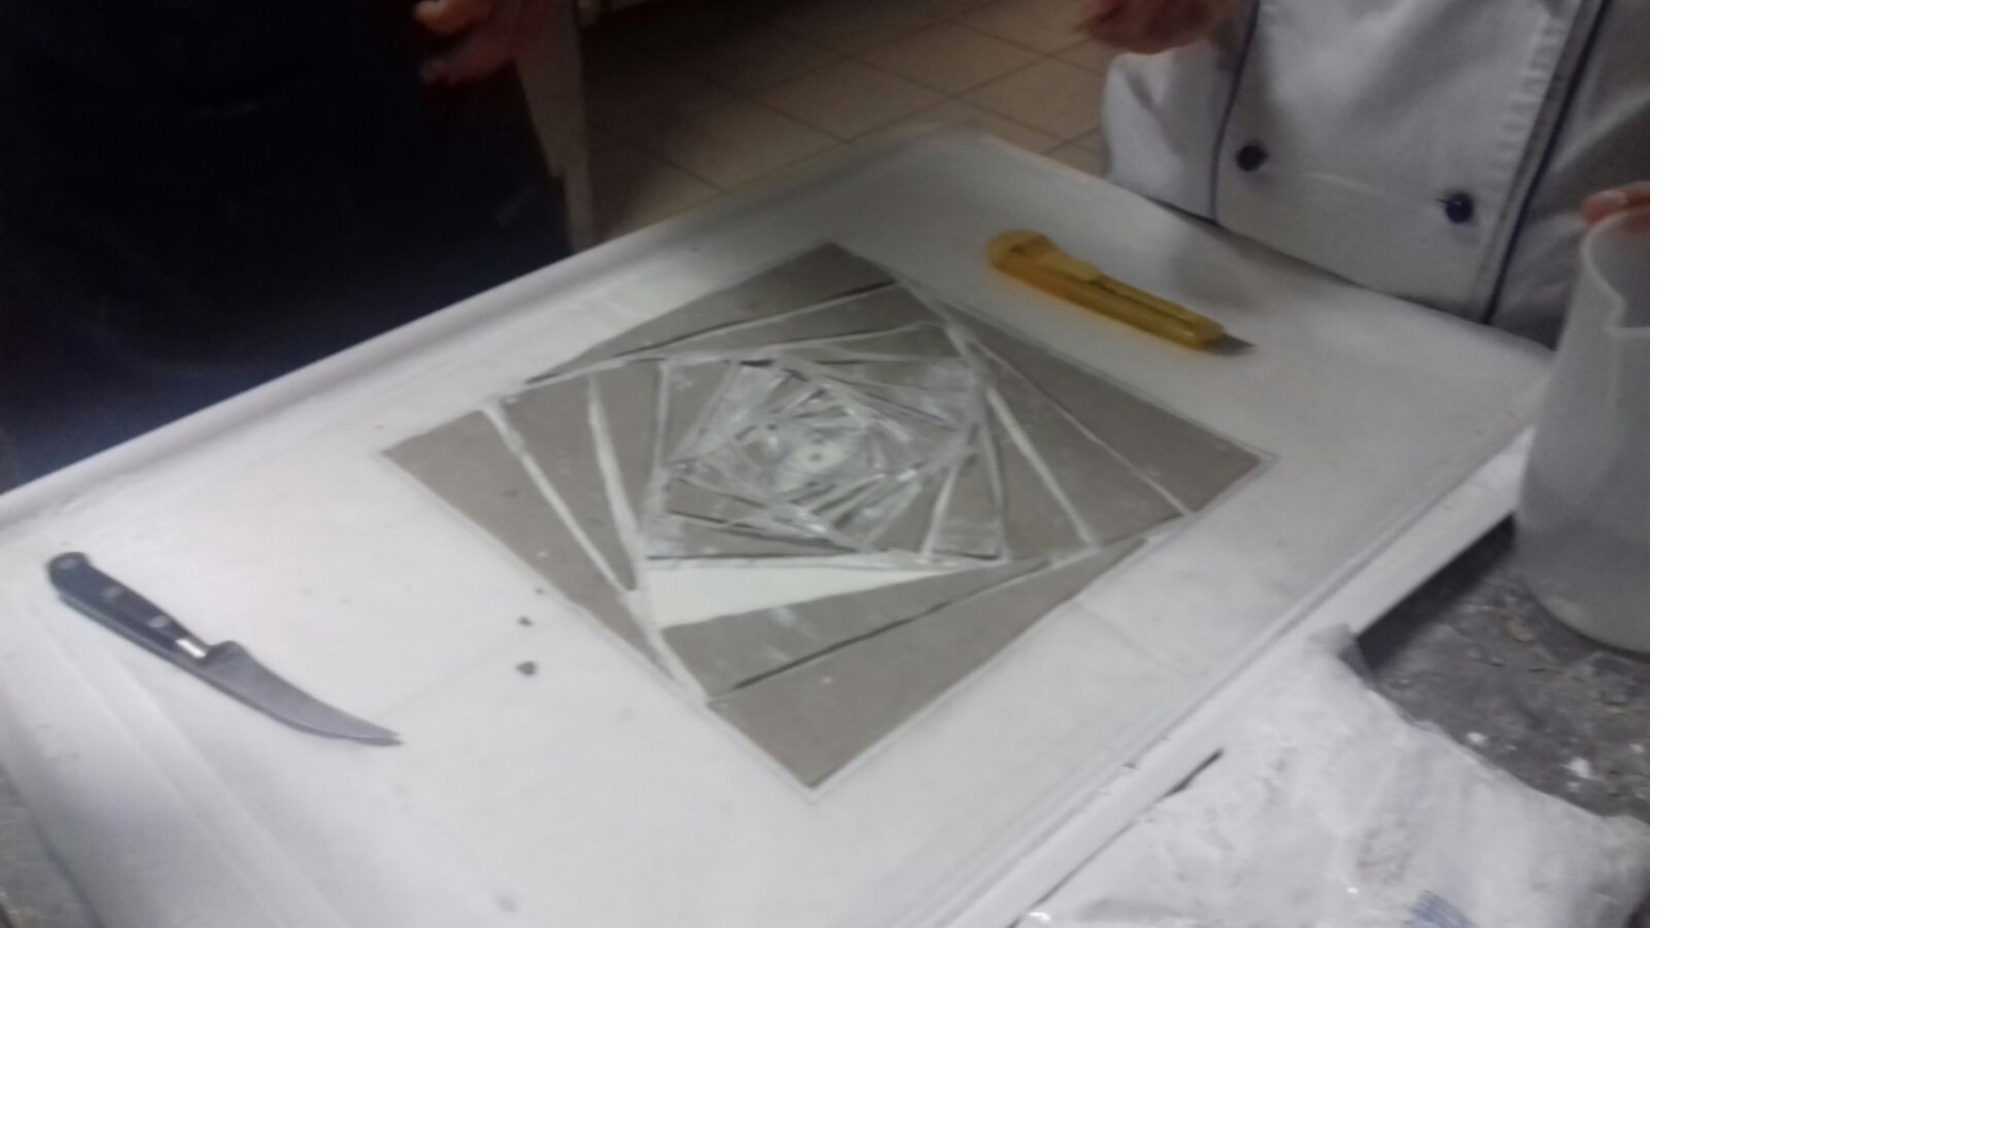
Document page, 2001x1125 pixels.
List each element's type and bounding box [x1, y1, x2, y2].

picture [0, 0, 1650, 929]
